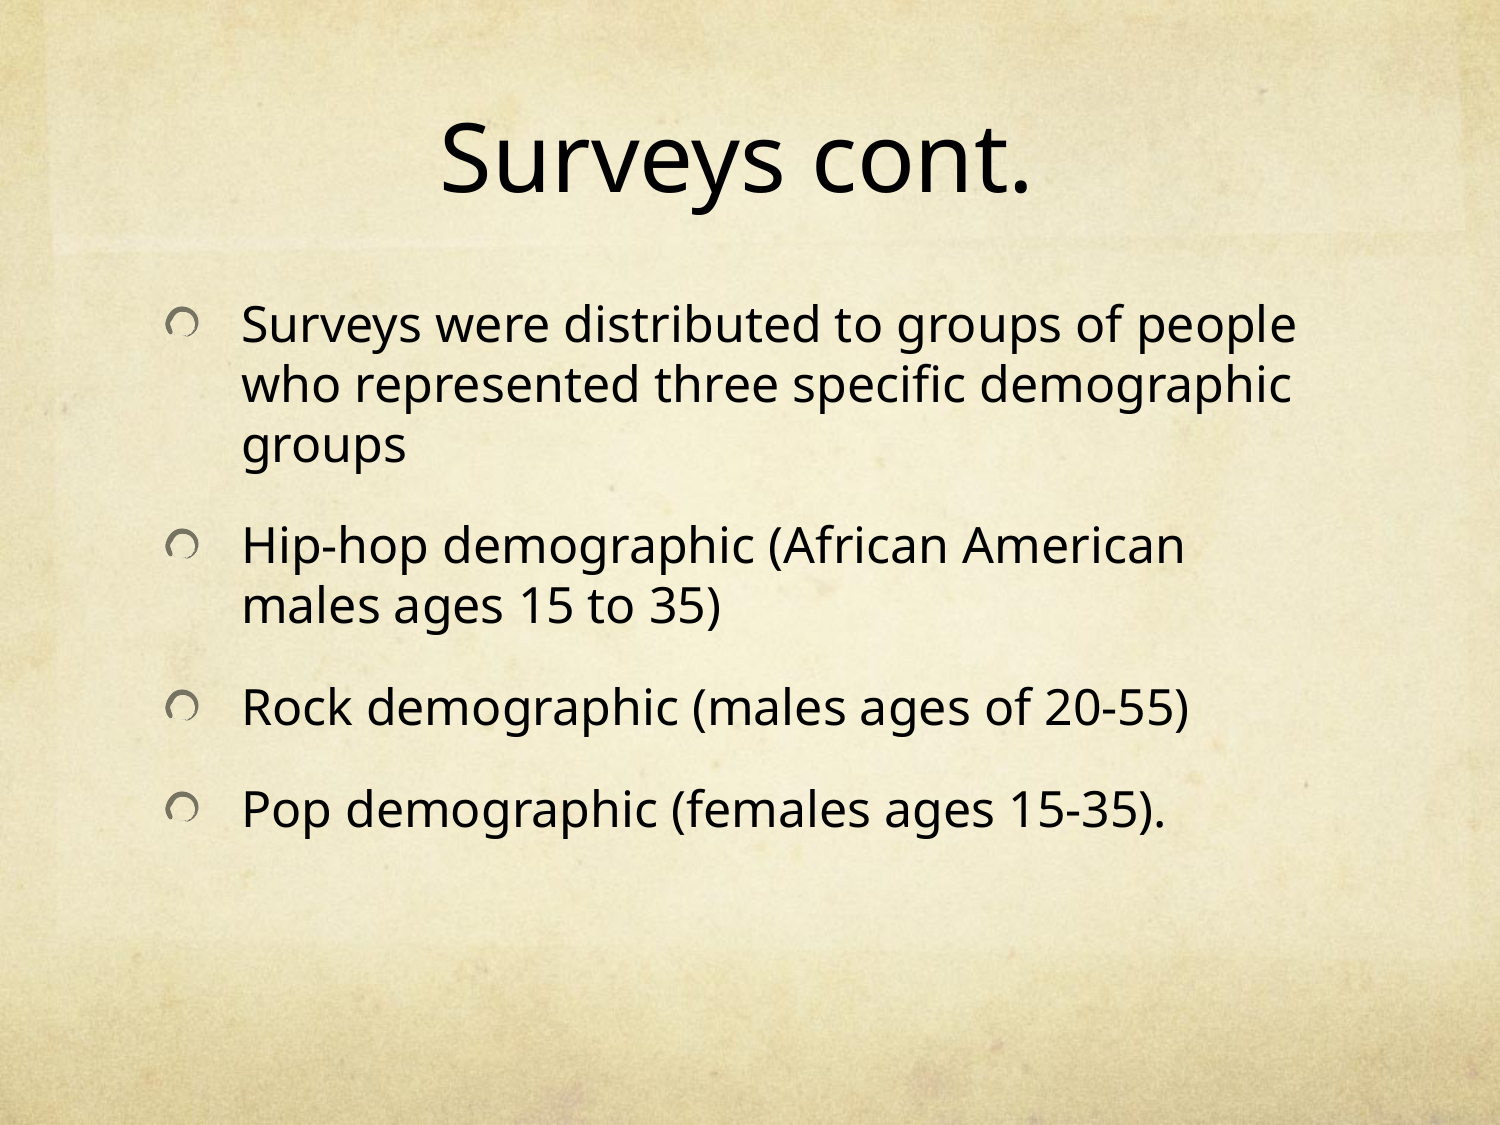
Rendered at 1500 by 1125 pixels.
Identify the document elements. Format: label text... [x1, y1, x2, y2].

picture [0, 0, 1500, 1125]
title Surveys cont. [150, 82, 1350, 225]
list Surveys were distributed to groups of people who represented three specific demographic groups Hip-hop demographic (African American males ages 15 to 35) Rock demographic (males ages of 20-55) Pop demographic (females ages 15-35). [150, 284, 1350, 950]
